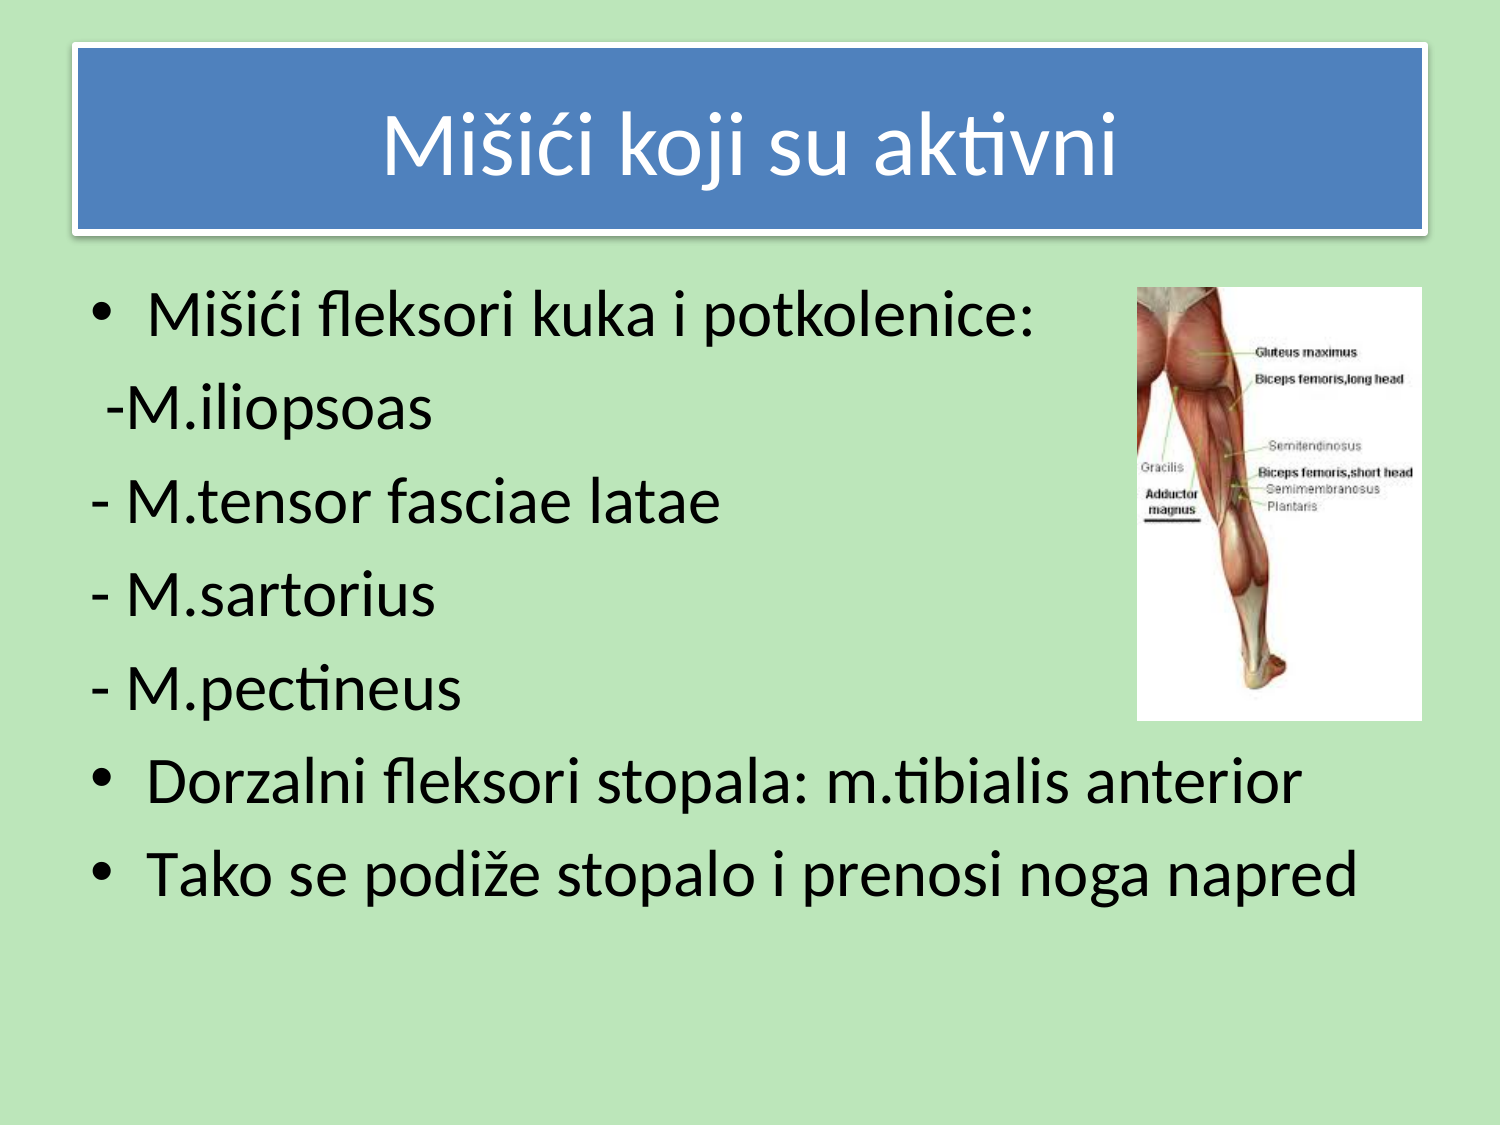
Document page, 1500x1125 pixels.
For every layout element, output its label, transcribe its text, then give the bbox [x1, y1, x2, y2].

title Mišići koji su aktivni [72, 42, 1428, 236]
picture [1137, 287, 1423, 721]
list Mišići fleksori kuka i potkolenice: -M.iliopsoas - M.tensor fasciae latae - M.sartorius - M.pectineus Dorzalni fleksori stopala: m.tibialis anterior Tako se podiže stopalo i prenosi noga napred [75, 262, 1425, 1005]
